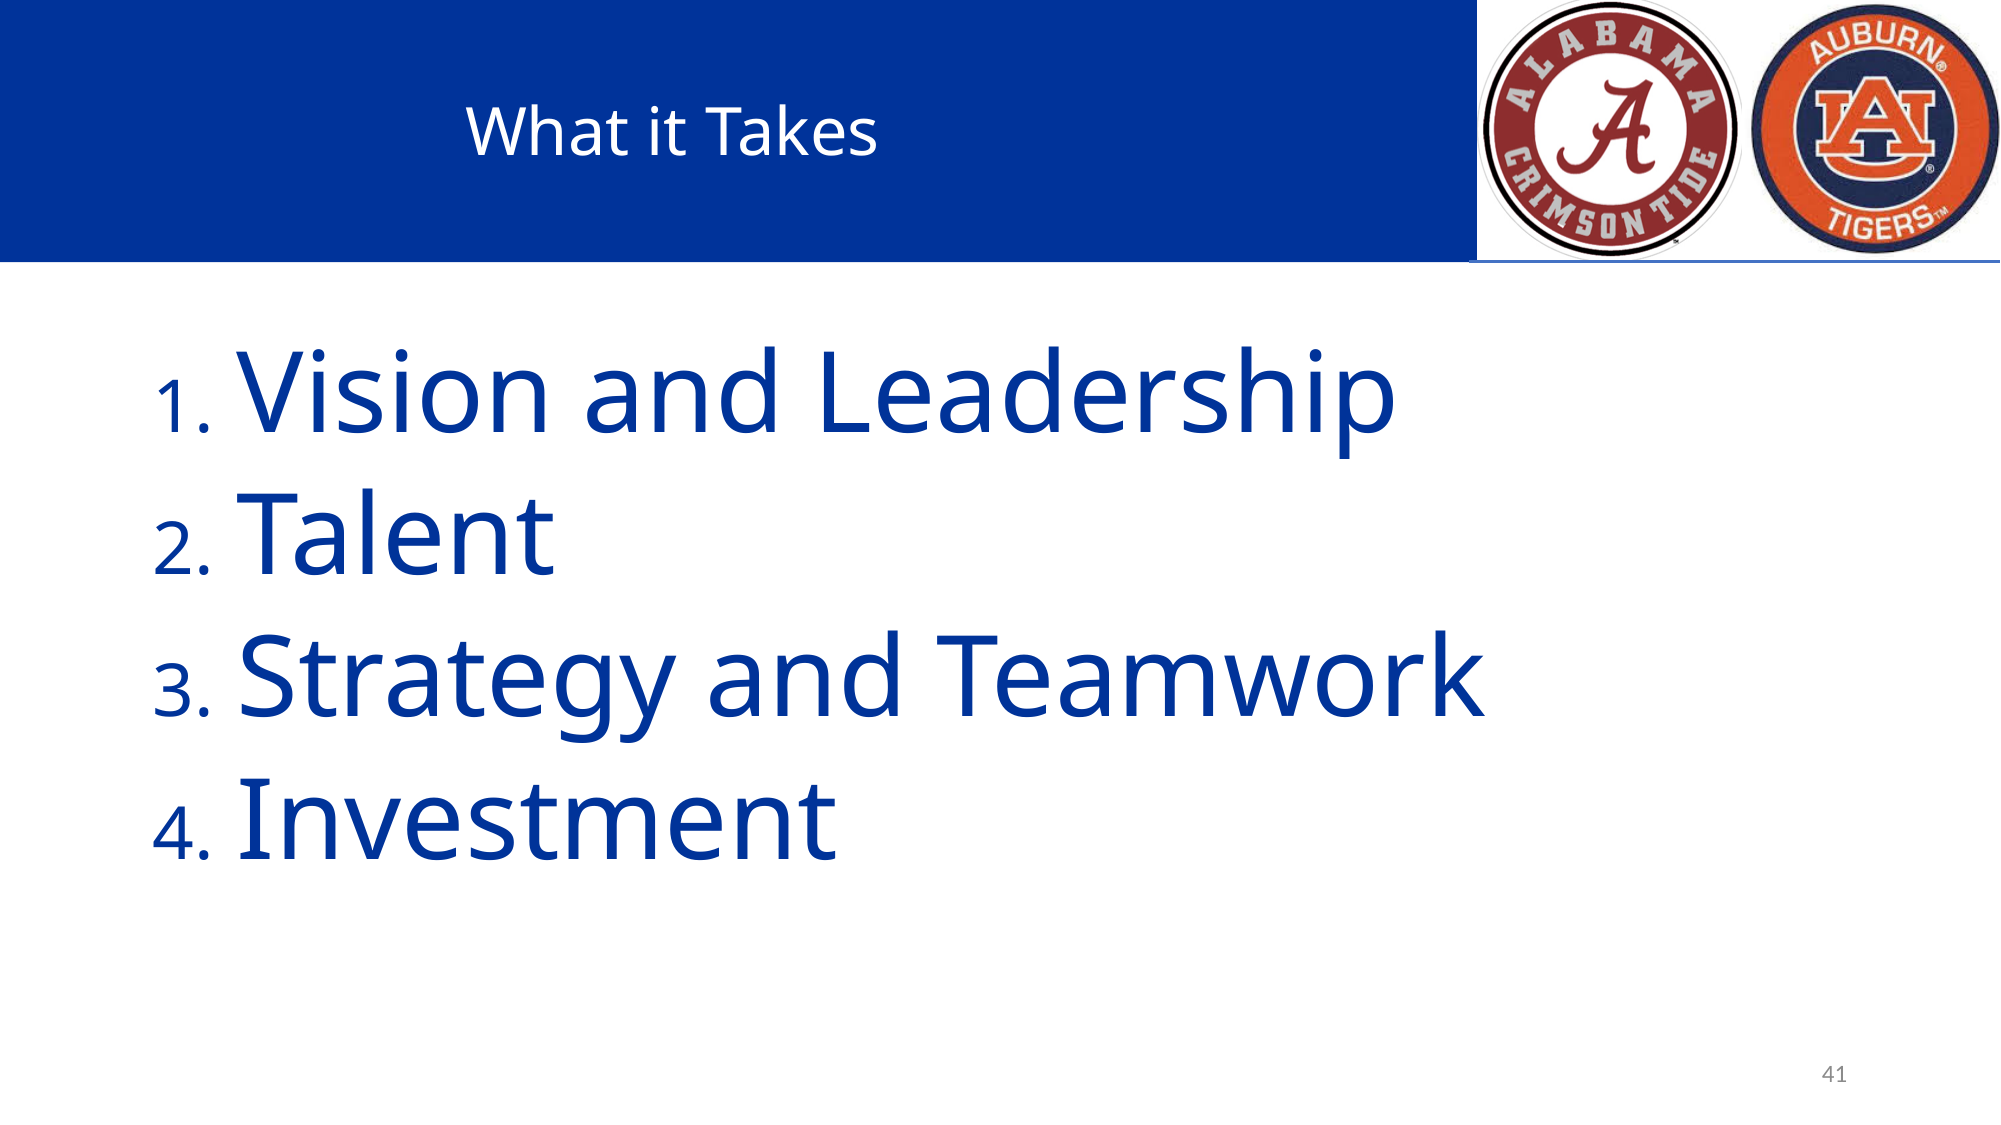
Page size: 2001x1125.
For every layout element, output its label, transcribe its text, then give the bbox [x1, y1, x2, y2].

text_box What it Takes [0, 0, 1477, 263]
slide_number 41 [1412, 1042, 1863, 1103]
picture [1477, 0, 2000, 261]
list Vision and Leadership Talent Strategy and Teamwork Investment [137, 327, 1863, 1014]
